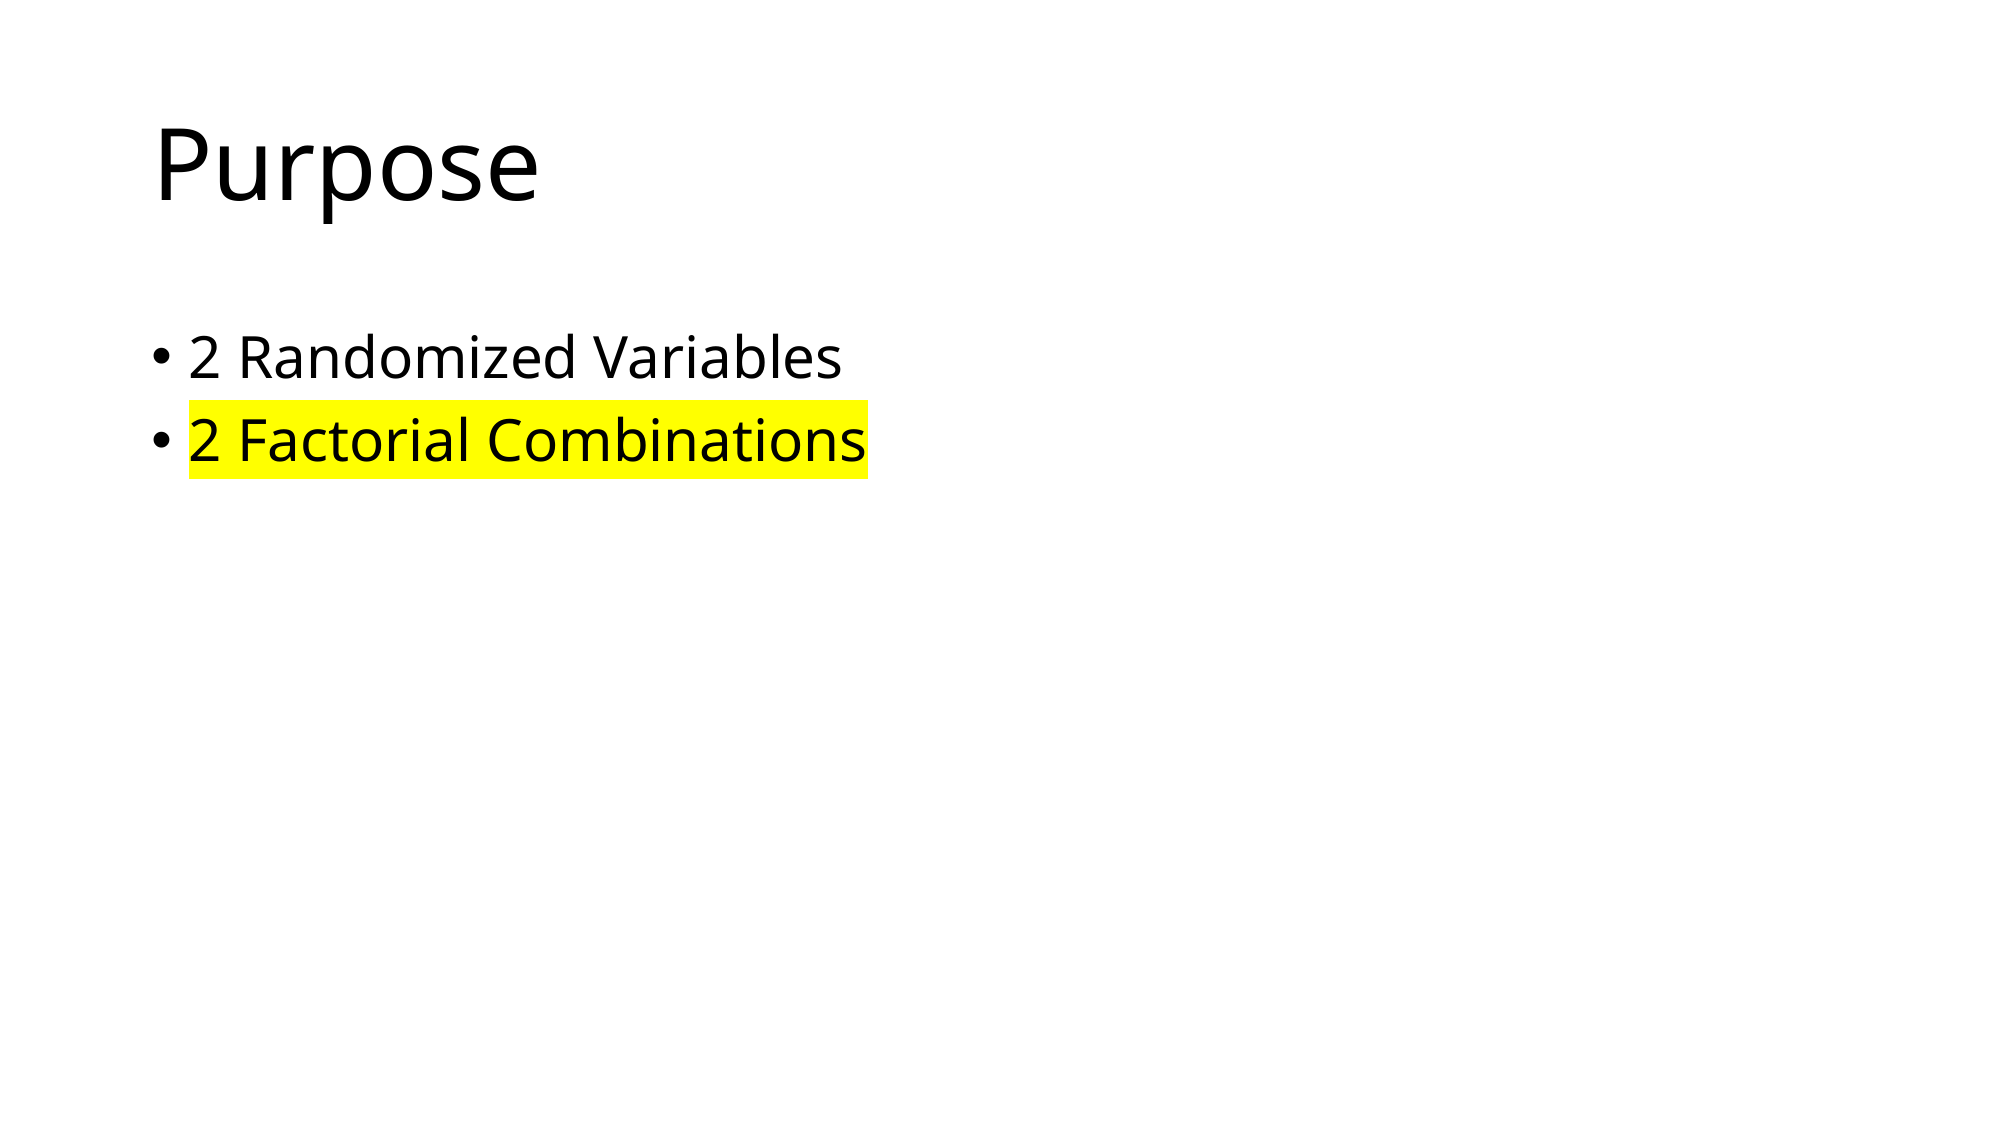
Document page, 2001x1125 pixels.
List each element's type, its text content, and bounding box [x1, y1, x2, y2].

title Purpose [137, 59, 1863, 278]
list 2 Randomized Variables 2 Factorial Combinations [136, 320, 1862, 1034]
